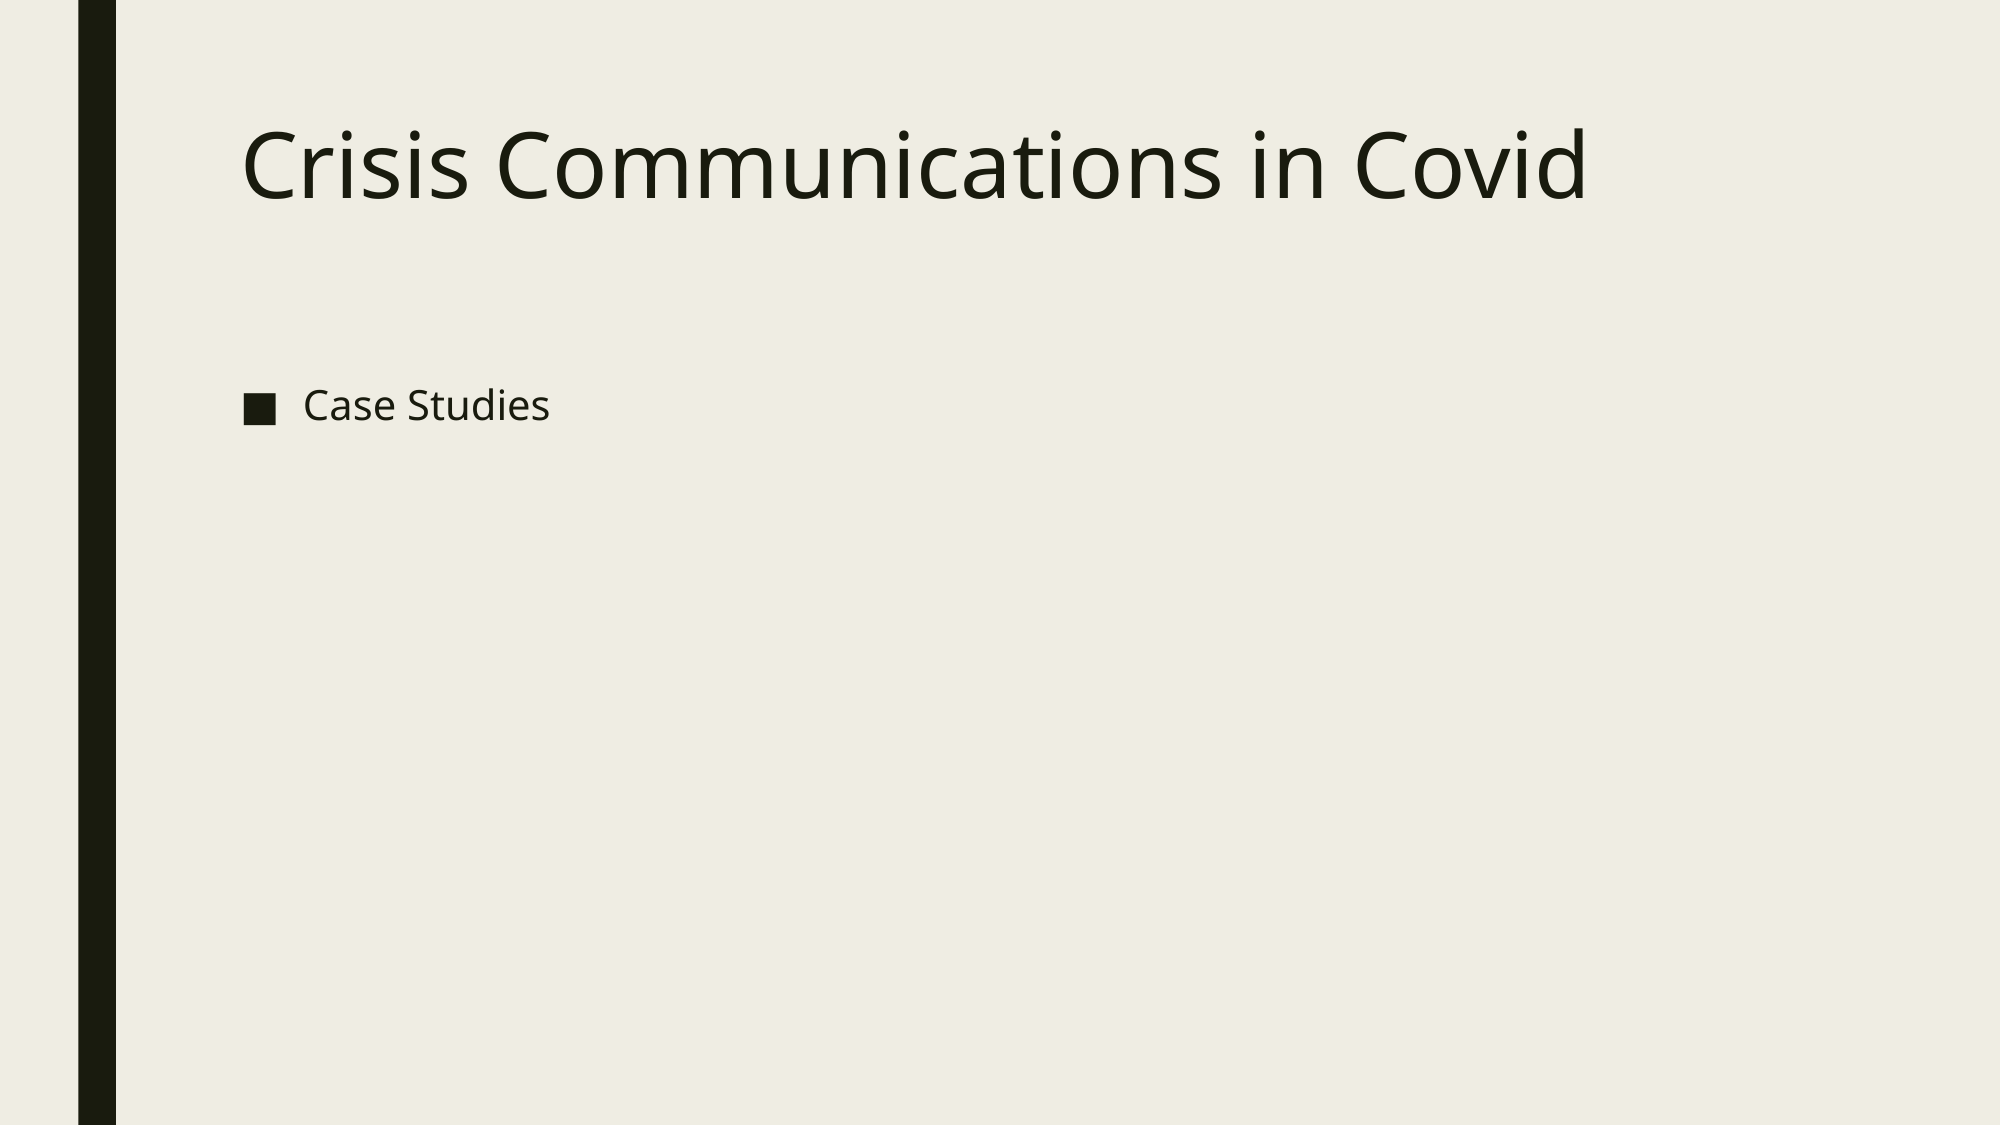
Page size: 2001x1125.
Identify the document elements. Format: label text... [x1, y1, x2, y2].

list Case Studies [225, 375, 1800, 963]
title Crisis Communications in Covid [225, 112, 1800, 357]
